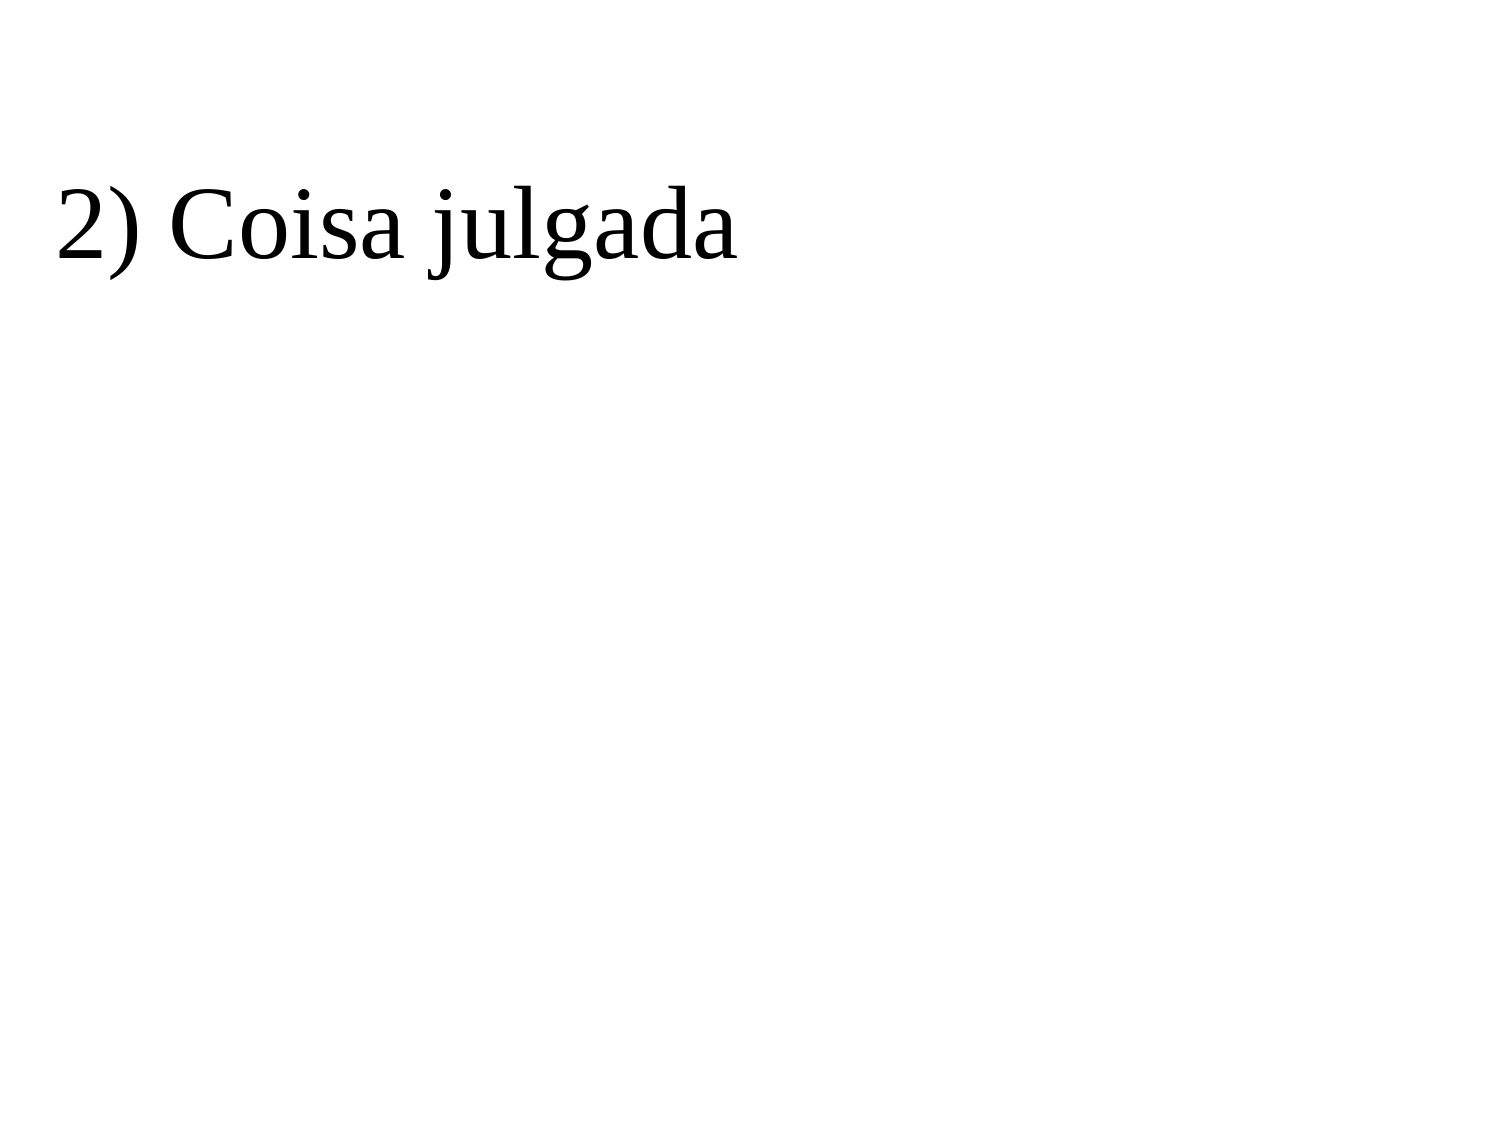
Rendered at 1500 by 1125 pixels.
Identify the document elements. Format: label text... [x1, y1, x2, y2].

text_box 2) Coisa julgada [41, 101, 1471, 1094]
